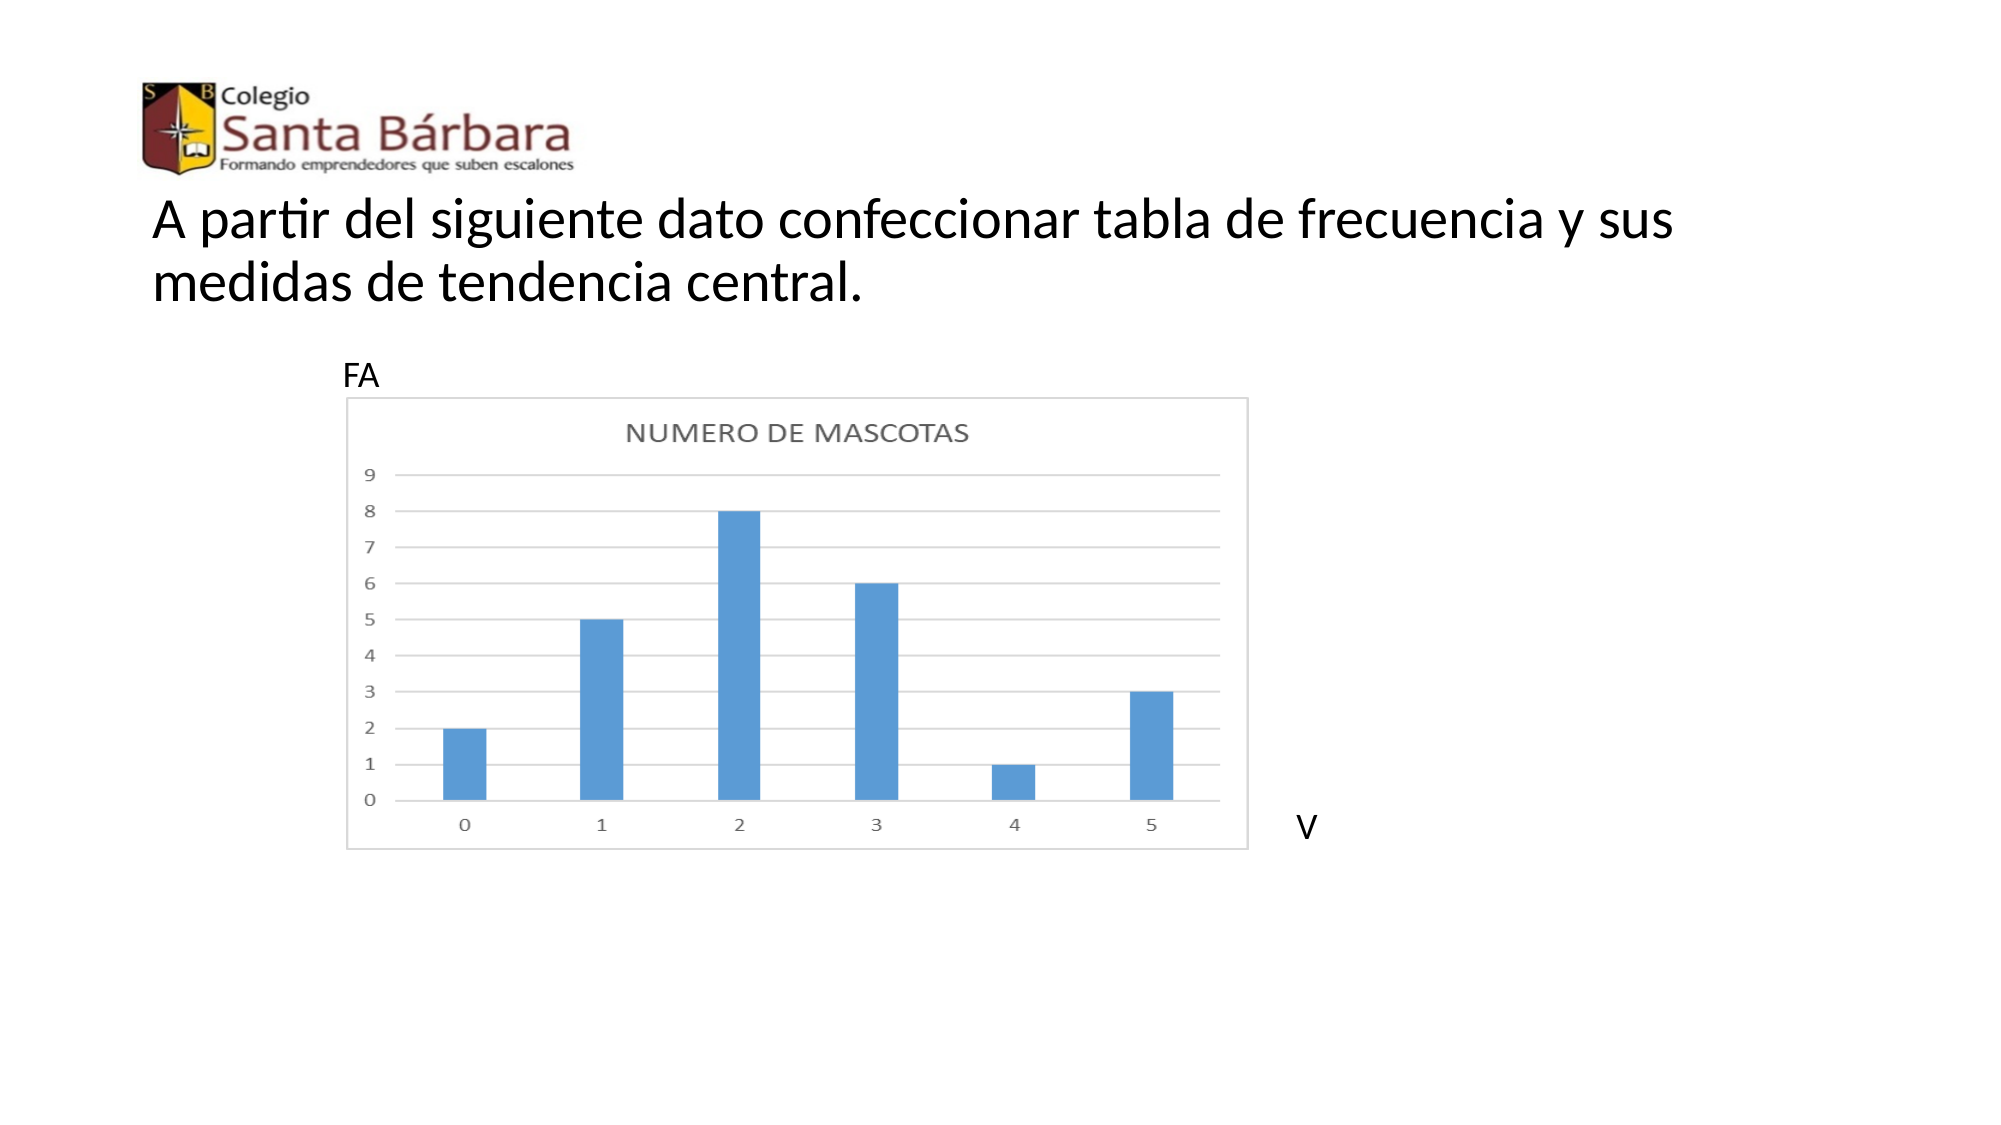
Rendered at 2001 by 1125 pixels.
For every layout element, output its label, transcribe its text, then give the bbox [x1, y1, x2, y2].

list A partir del siguiente dato confeccionar tabla de frecuencia y sus medidas de tendencia central. [137, 180, 1863, 1014]
picture [346, 397, 1249, 850]
text_box FA [311, 342, 432, 403]
text_box V [1281, 794, 1399, 855]
picture [137, 77, 598, 181]
